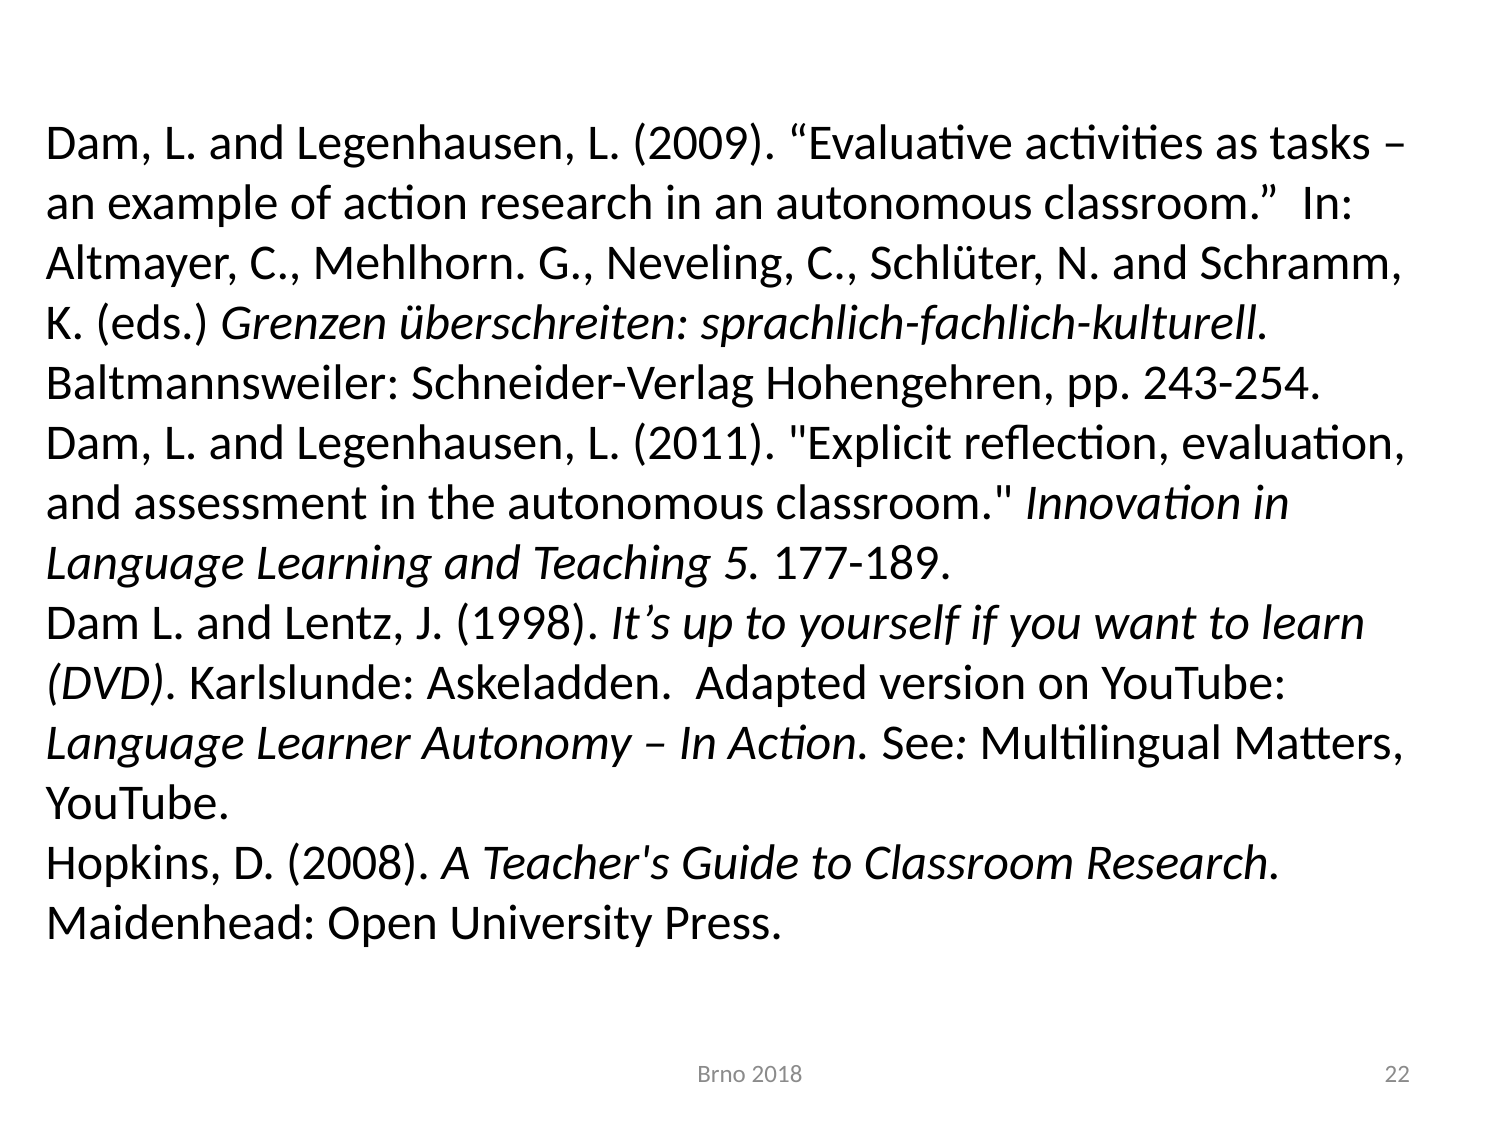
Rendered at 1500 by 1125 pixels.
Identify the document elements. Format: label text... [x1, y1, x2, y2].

slide_number 22 [1074, 1042, 1425, 1103]
text_box Dam, L. and Legenhausen, L. (2009). “Evaluative activities as tasks – an example of action research in an autonomous classroom.” In: Altmayer, C., Mehlhorn. G., Neveling, C., Schlüter, N. and Schramm, K. (eds.) Grenzen überschreiten: sprachlich-fachlich-kulturell. Baltmannsweiler: Schneider-Verlag Hohengehren, pp. 243-254. Dam, L. and Legenhausen, L. (2011). "Explicit reflection, evaluation, and assessment in the autonomous classroom." Innovation in Language Learning and Teaching 5. 177-189. Dam L. and Lentz, J. (1998). It’s up to yourself if you want to learn (DVD). Karlslunde: Askeladden. Adapted version on YouTube: Language Learner Autonomy – In Action. See: Multilingual Matters, YouTube. Hopkins, D. (2008). A Teacher's Guide to Classroom Research. Maidenhead: Open University Press. [30, 42, 1435, 1026]
footer Brno 2018 [512, 1042, 988, 1103]
